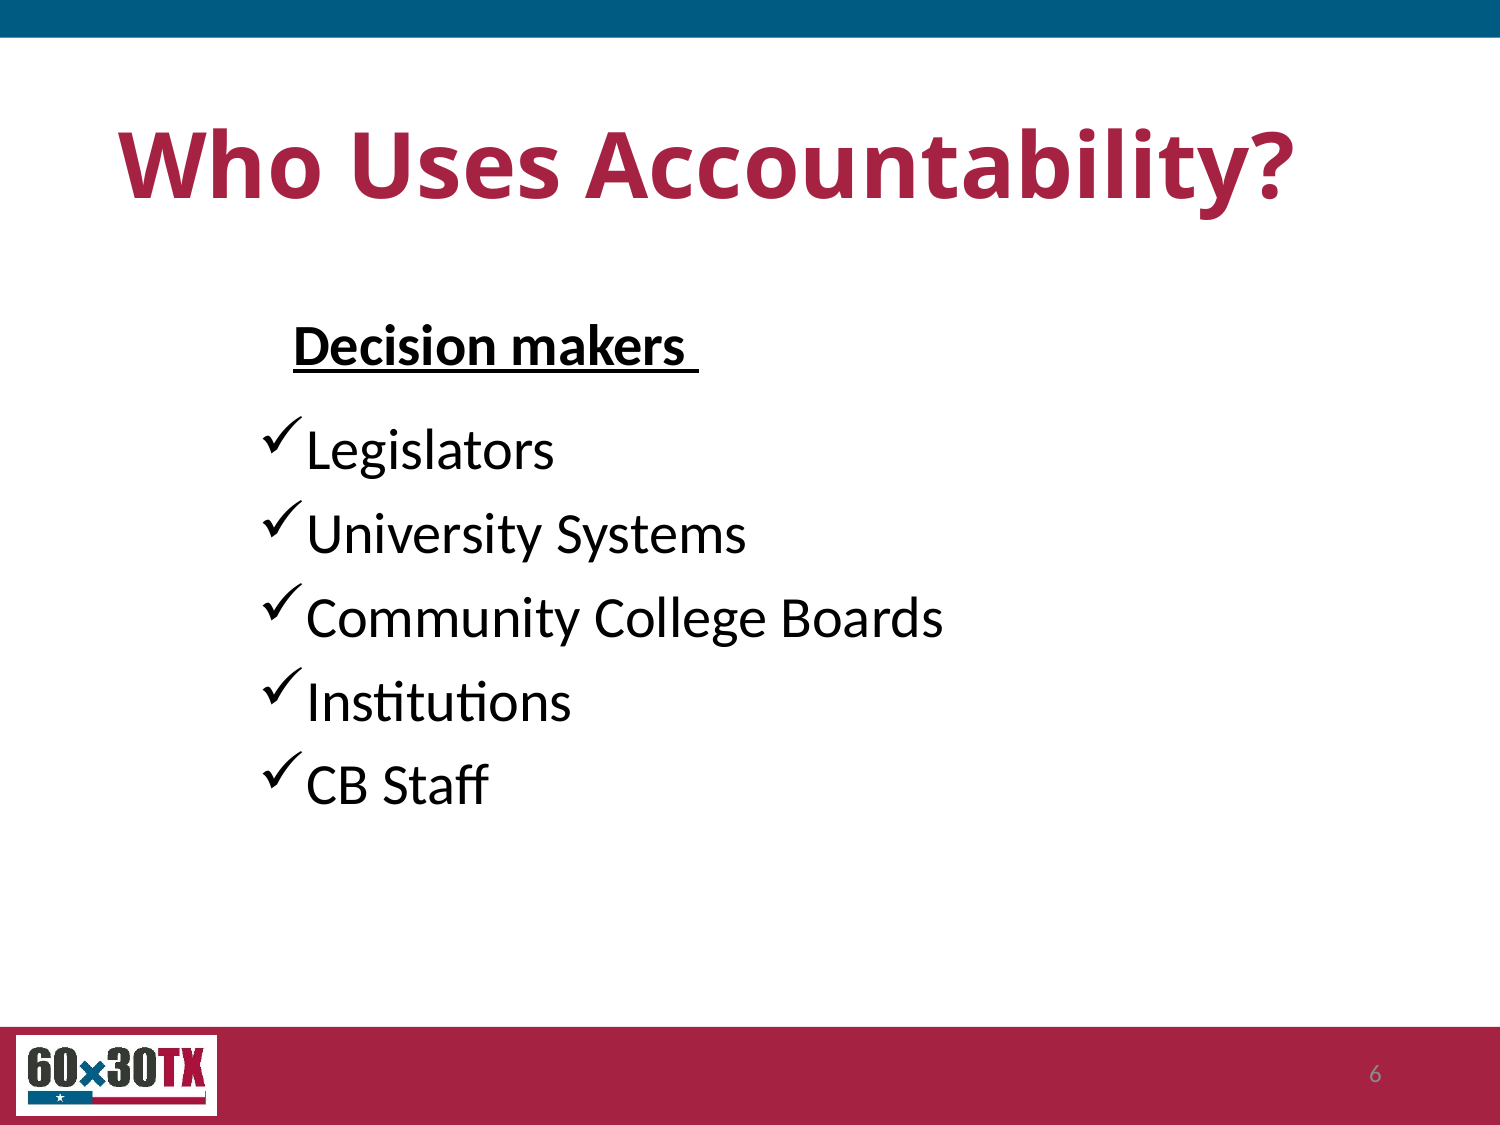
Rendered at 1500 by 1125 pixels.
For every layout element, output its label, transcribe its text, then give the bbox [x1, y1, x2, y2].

slide_number 6 [1059, 1042, 1397, 1103]
list Decision makers [278, 250, 1489, 386]
title Who Uses Accountability? [103, 59, 1398, 278]
picture [16, 1035, 217, 1116]
list Legislators University Systems Community College Boards Institutions CB Staff [243, 412, 1430, 1017]
